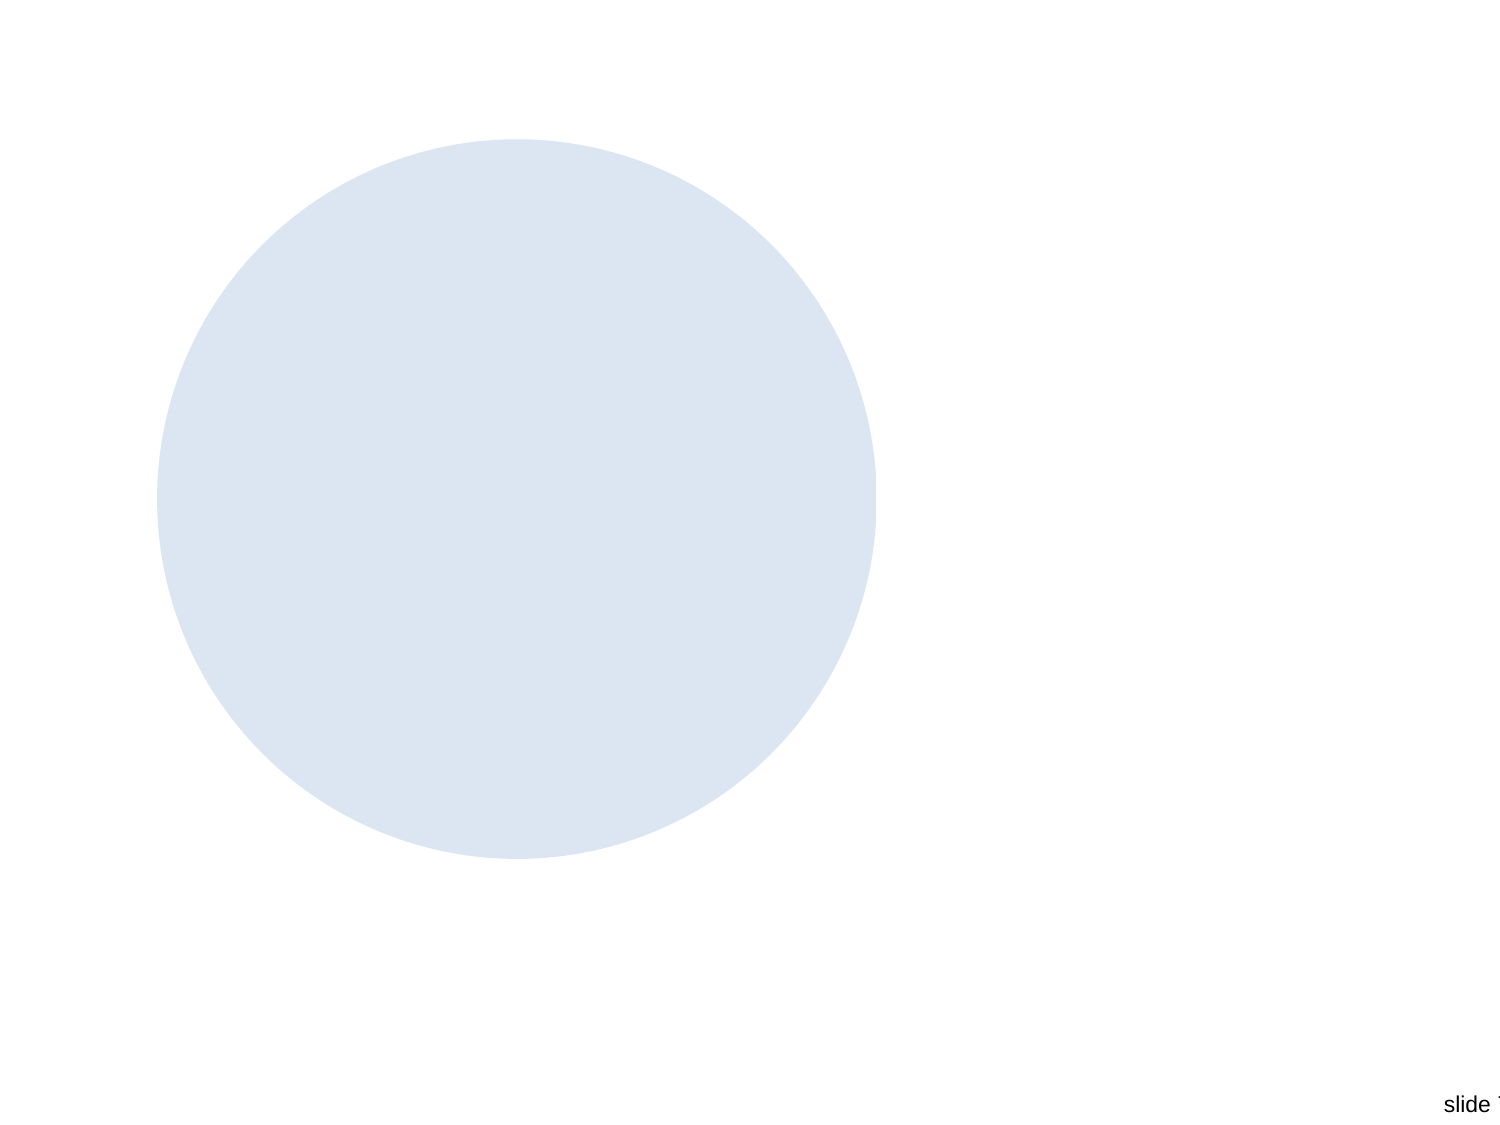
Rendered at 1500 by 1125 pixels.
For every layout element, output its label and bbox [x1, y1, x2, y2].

text_box [154, 137, 879, 861]
